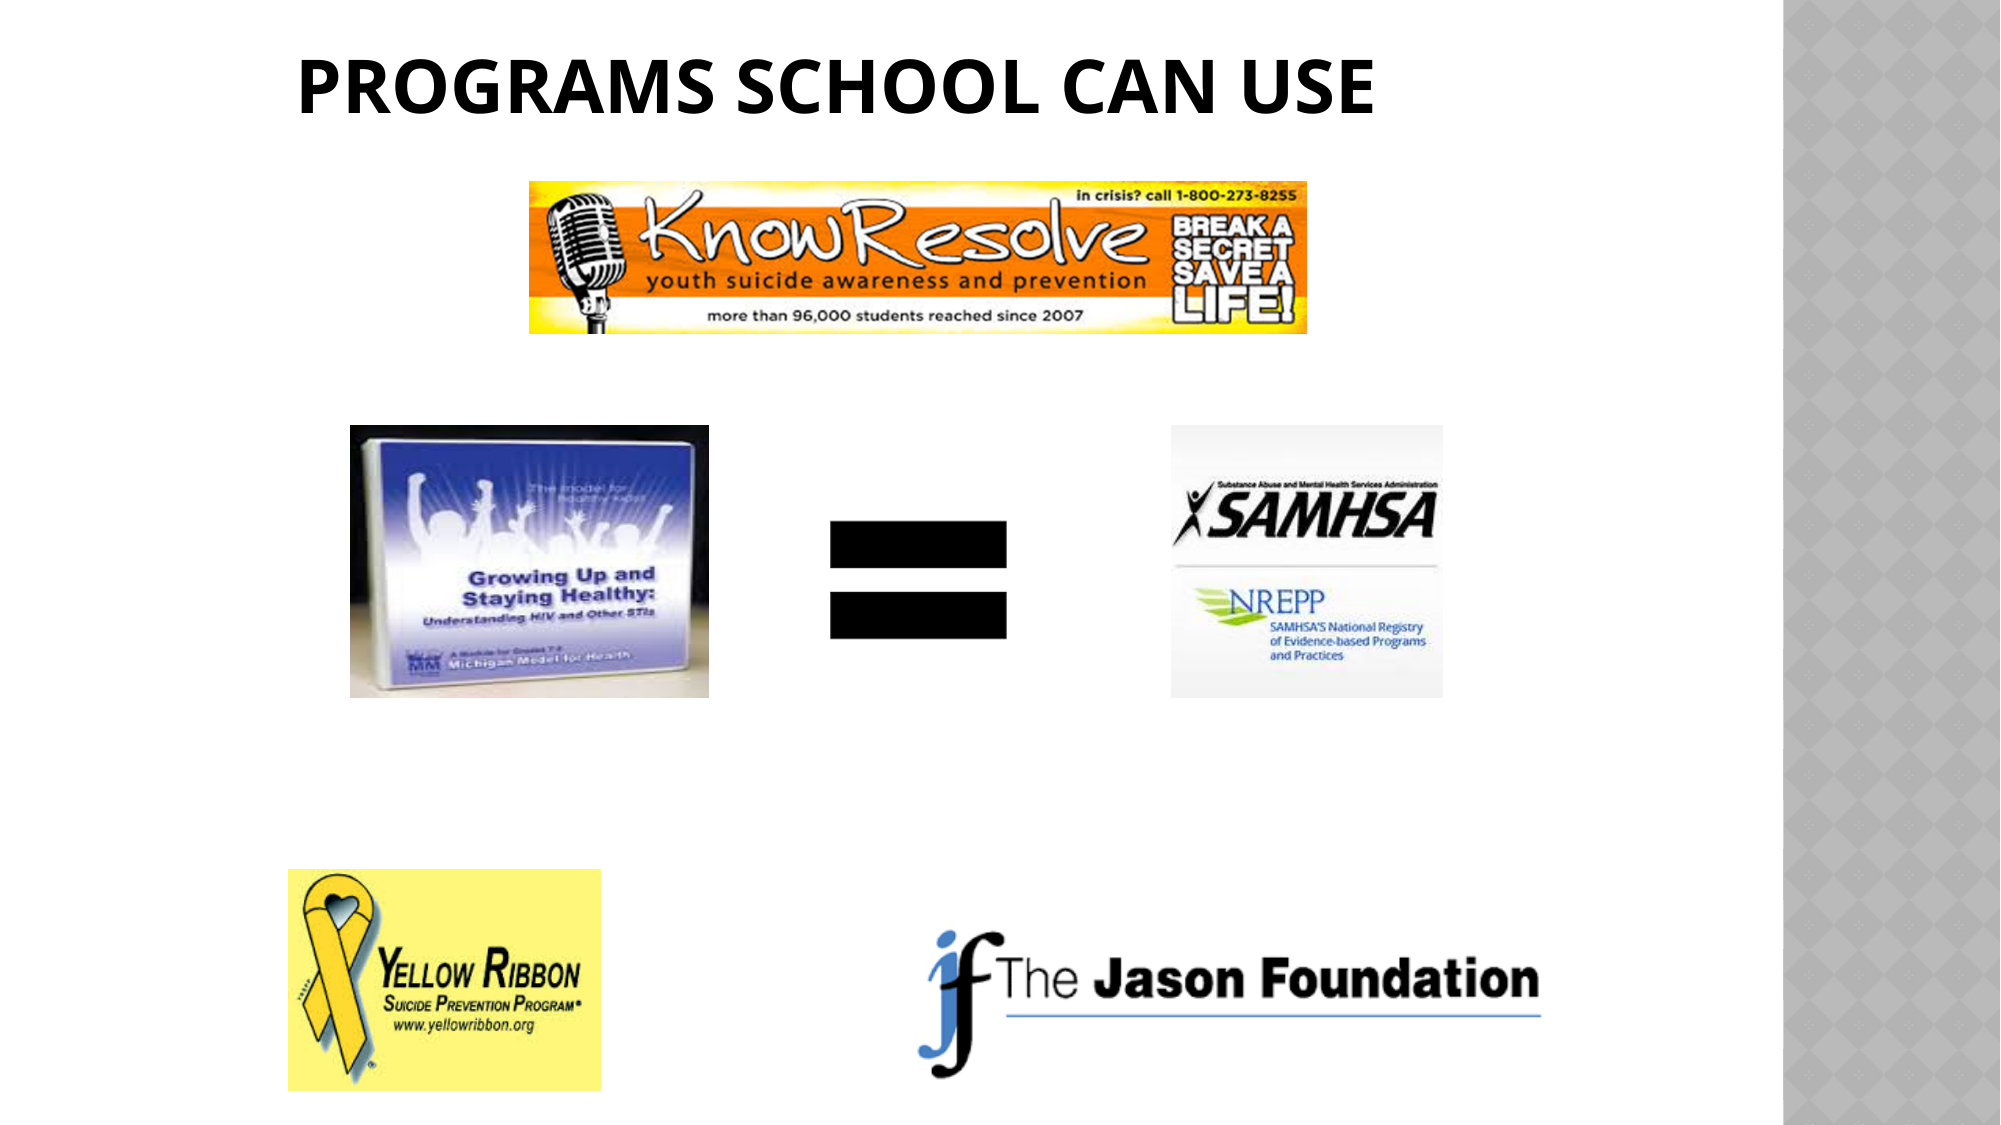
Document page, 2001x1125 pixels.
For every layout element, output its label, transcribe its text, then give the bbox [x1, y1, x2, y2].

picture [287, 868, 602, 1091]
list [529, 181, 1308, 334]
picture [349, 425, 710, 699]
title Programs school can use [288, 34, 1397, 129]
picture [800, 462, 1037, 699]
picture [906, 902, 1564, 1092]
picture [1170, 425, 1444, 699]
